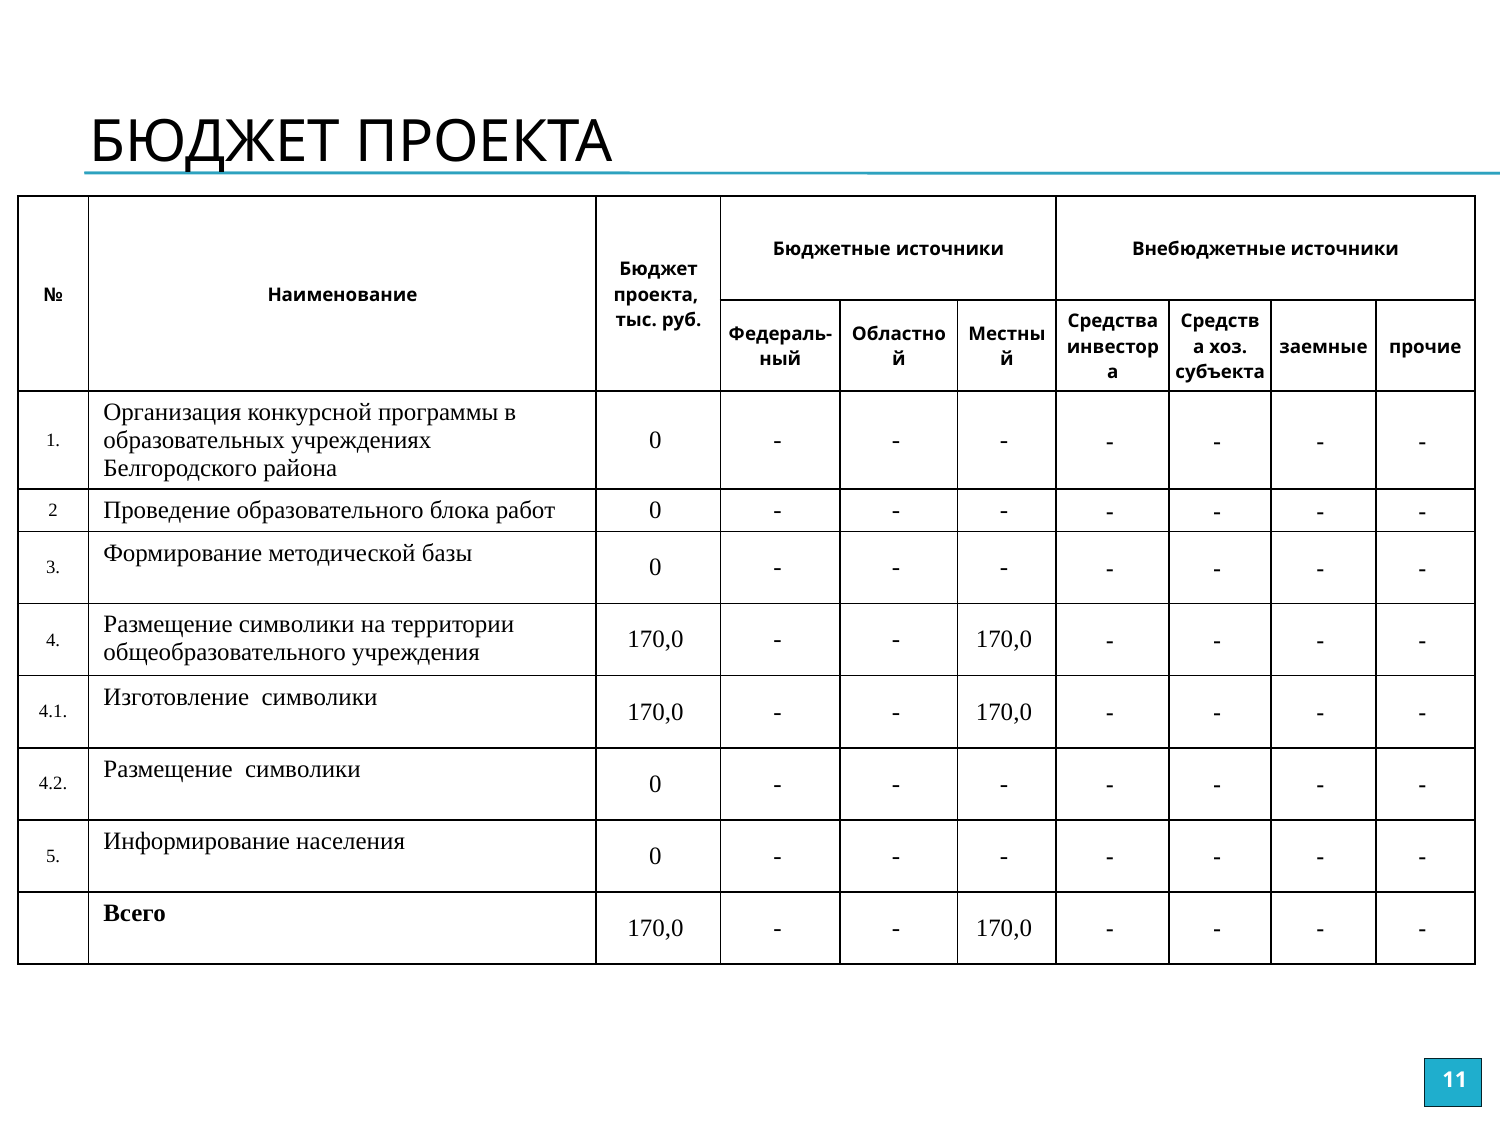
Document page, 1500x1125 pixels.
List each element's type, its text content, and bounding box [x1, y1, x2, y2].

table_cell - [1057, 604, 1168, 675]
table_cell - [1170, 821, 1270, 891]
table_cell - [1272, 604, 1375, 675]
table_cell - [1377, 821, 1474, 891]
table_cell - [841, 532, 957, 603]
table_cell - [1170, 676, 1270, 747]
table_cell - [1272, 893, 1375, 963]
table_cell Средства хоз. субъекта [1170, 301, 1270, 390]
table_cell 0 [597, 749, 720, 819]
table_cell - [841, 490, 957, 531]
table_cell 170,0 [958, 676, 1055, 747]
table_cell - [721, 604, 839, 675]
table_cell - [1170, 749, 1270, 819]
table_header Бюджетные источники [721, 197, 1055, 299]
table_cell - [1170, 604, 1270, 675]
table_cell прочие [1377, 301, 1474, 390]
table_cell - [1377, 490, 1474, 531]
table_header Внебюджетные источники [1057, 197, 1474, 299]
table_cell - [721, 490, 839, 531]
table_cell Всего [89, 893, 595, 963]
table_header Наименование [89, 197, 595, 390]
table_cell - [721, 532, 839, 603]
table_cell - [841, 893, 957, 963]
text_box 11 [1424, 1058, 1482, 1107]
table_cell Средства инвестора [1057, 301, 1168, 390]
table_cell [19, 893, 88, 963]
table_cell Областной [841, 301, 957, 390]
table_cell Проведение образовательного блока работ [89, 490, 595, 531]
table_cell - [841, 392, 957, 488]
table_cell 4.1. [19, 676, 88, 747]
table_cell - [1377, 749, 1474, 819]
table_cell - [958, 490, 1055, 531]
table_cell - [841, 749, 957, 819]
table_cell Федераль-ный [721, 301, 839, 390]
table_cell - [1057, 749, 1168, 819]
table_cell - [1057, 392, 1168, 488]
table_cell - [721, 821, 839, 891]
table_cell - [1272, 821, 1375, 891]
table_cell - [721, 893, 839, 963]
table_cell - [841, 676, 957, 747]
table_cell - [1057, 490, 1168, 531]
table_cell 4.2. [19, 749, 88, 819]
title Бюджет проекта [75, 92, 1425, 185]
table_cell - [958, 392, 1055, 488]
table_cell - [1272, 490, 1375, 531]
table_cell 0 [597, 532, 720, 603]
table_cell - [1272, 676, 1375, 747]
table_cell Местный [958, 301, 1055, 390]
table_header № [19, 197, 88, 390]
table_cell 1. [19, 392, 88, 488]
table_cell - [1377, 532, 1474, 603]
table_cell - [1057, 532, 1168, 603]
table_cell Размещение символики [89, 749, 595, 819]
table_cell 2 [19, 490, 88, 531]
table_cell Информирование населения [89, 821, 595, 891]
table_cell - [1057, 676, 1168, 747]
table_cell 170,0 [597, 893, 720, 963]
table_cell - [1377, 676, 1474, 747]
table_cell - [1170, 490, 1270, 531]
table_cell 4. [19, 604, 88, 675]
table_cell - [958, 821, 1055, 891]
table_cell - [958, 749, 1055, 819]
table_cell Организация конкурсной программы в образовательных учреждениях Белгородского района [89, 392, 595, 488]
table_cell заемные [1272, 301, 1375, 390]
table_cell 170,0 [958, 604, 1055, 675]
table_cell Изготовление символики [89, 676, 595, 747]
table_cell Размещение символики на территории общеобразовательного учреждения [89, 604, 595, 675]
table_cell - [1272, 392, 1375, 488]
table_cell 170,0 [958, 893, 1055, 963]
table_cell - [1272, 749, 1375, 819]
table_cell 0 [597, 490, 720, 531]
table_cell - [1057, 821, 1168, 891]
table_cell - [841, 604, 957, 675]
table_cell 0 [597, 392, 720, 488]
table_cell - [841, 821, 957, 891]
table_cell - [1377, 604, 1474, 675]
table_cell 170,0 [597, 676, 720, 747]
table_cell - [721, 392, 839, 488]
table_cell - [1170, 392, 1270, 488]
table_cell - [1377, 392, 1474, 488]
table_cell 5. [19, 821, 88, 891]
table_cell - [721, 749, 839, 819]
table_cell - [1272, 532, 1375, 603]
table_cell - [1377, 893, 1474, 963]
table_cell - [958, 532, 1055, 603]
table_header Бюджет проекта, тыс. руб. [597, 197, 720, 390]
table_cell 170,0 [597, 604, 720, 675]
table_cell Формирование методической базы [89, 532, 595, 603]
table_cell - [1170, 532, 1270, 603]
table_cell - [1057, 893, 1168, 963]
table_cell - [1170, 893, 1270, 963]
table_cell 0 [597, 821, 720, 891]
table_cell - [721, 676, 839, 747]
table_cell 3. [19, 532, 88, 603]
